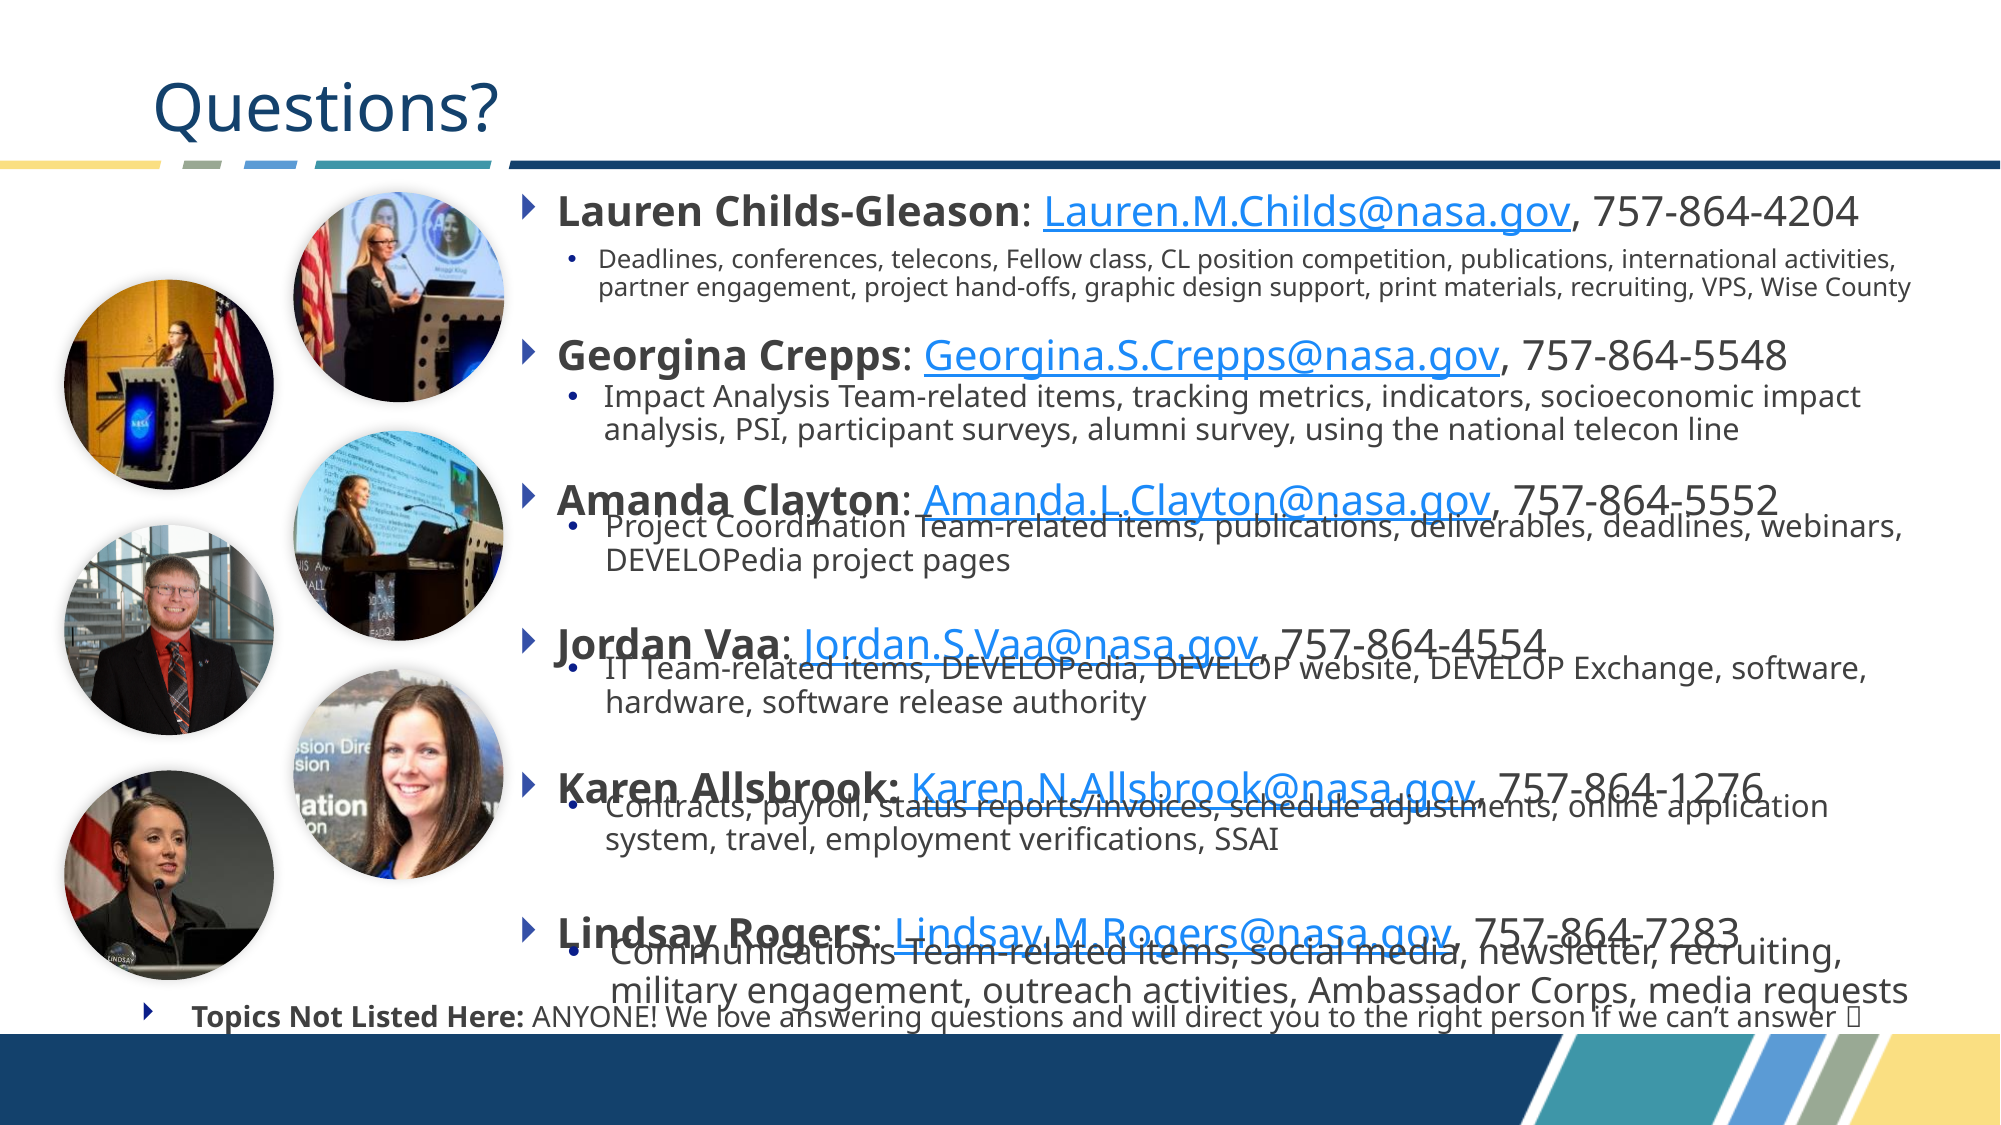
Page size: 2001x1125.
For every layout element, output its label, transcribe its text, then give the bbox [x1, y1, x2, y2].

picture [293, 430, 504, 641]
text_box IT Team-related items, DEVELOPedia, DEVELOP website, DEVELOP Exchange, software, hardware, software release authority [552, 645, 1936, 744]
text_box [552, 229, 1936, 239]
text_box Communications Team-related items, social media, newsletter, recruiting, military engagement, outreach activities, Ambassador Corps, media requests [552, 926, 1936, 990]
picture [293, 192, 505, 403]
text_box Contracts, payroll, status reports/invoices, schedule adjustments, online application system, travel, employment verifications, SSAI [552, 782, 1936, 881]
text_box Topics Not Listed Here: ANYONE! We love answering questions and will direct you to the right person if we can’t answer  [24, 990, 1974, 1041]
picture [64, 279, 274, 490]
picture [0, 1034, 2000, 1125]
picture [64, 770, 274, 981]
title Questions? [137, 59, 1863, 161]
picture [64, 525, 274, 736]
text_box Project Coordination Team-related items, publications, deliverables, deadlines, webinars, DEVELOPedia project pages [552, 503, 1936, 602]
text_box Impact Analysis Team-related items, tracking metrics, indicators, socioeconomic impact analysis, PSI, participant surveys, alumni survey, using the national telecon line [552, 373, 1936, 472]
text_box Lauren Childs-Gleason: Lauren.M.Childs@nasa.gov, 757-864-4204 Georgina Crepps: Georgina.S.Crepps@nasa.gov, 757-864-5548 Amanda Clayton: Amanda.L.Clayton@nasa.gov, 757-864-5552 Jordan Vaa: Jordan.S.Vaa@nasa.gov, 757-864-4554 Karen Allsbrook: Karen.N.Allsbrook@nasa.gov, 757-864-1276 Lindsay Rogers: Lindsay.M.Rogers@nasa.gov, 757-864-7283 [495, 176, 1936, 972]
picture [293, 669, 504, 880]
text_box Deadlines, conferences, telecons, Fellow class, CL position competition, publications, international activities, partner engagement, project hand-offs, graphic design support, print materials, recruiting, VPS, Wise County [552, 239, 1936, 338]
